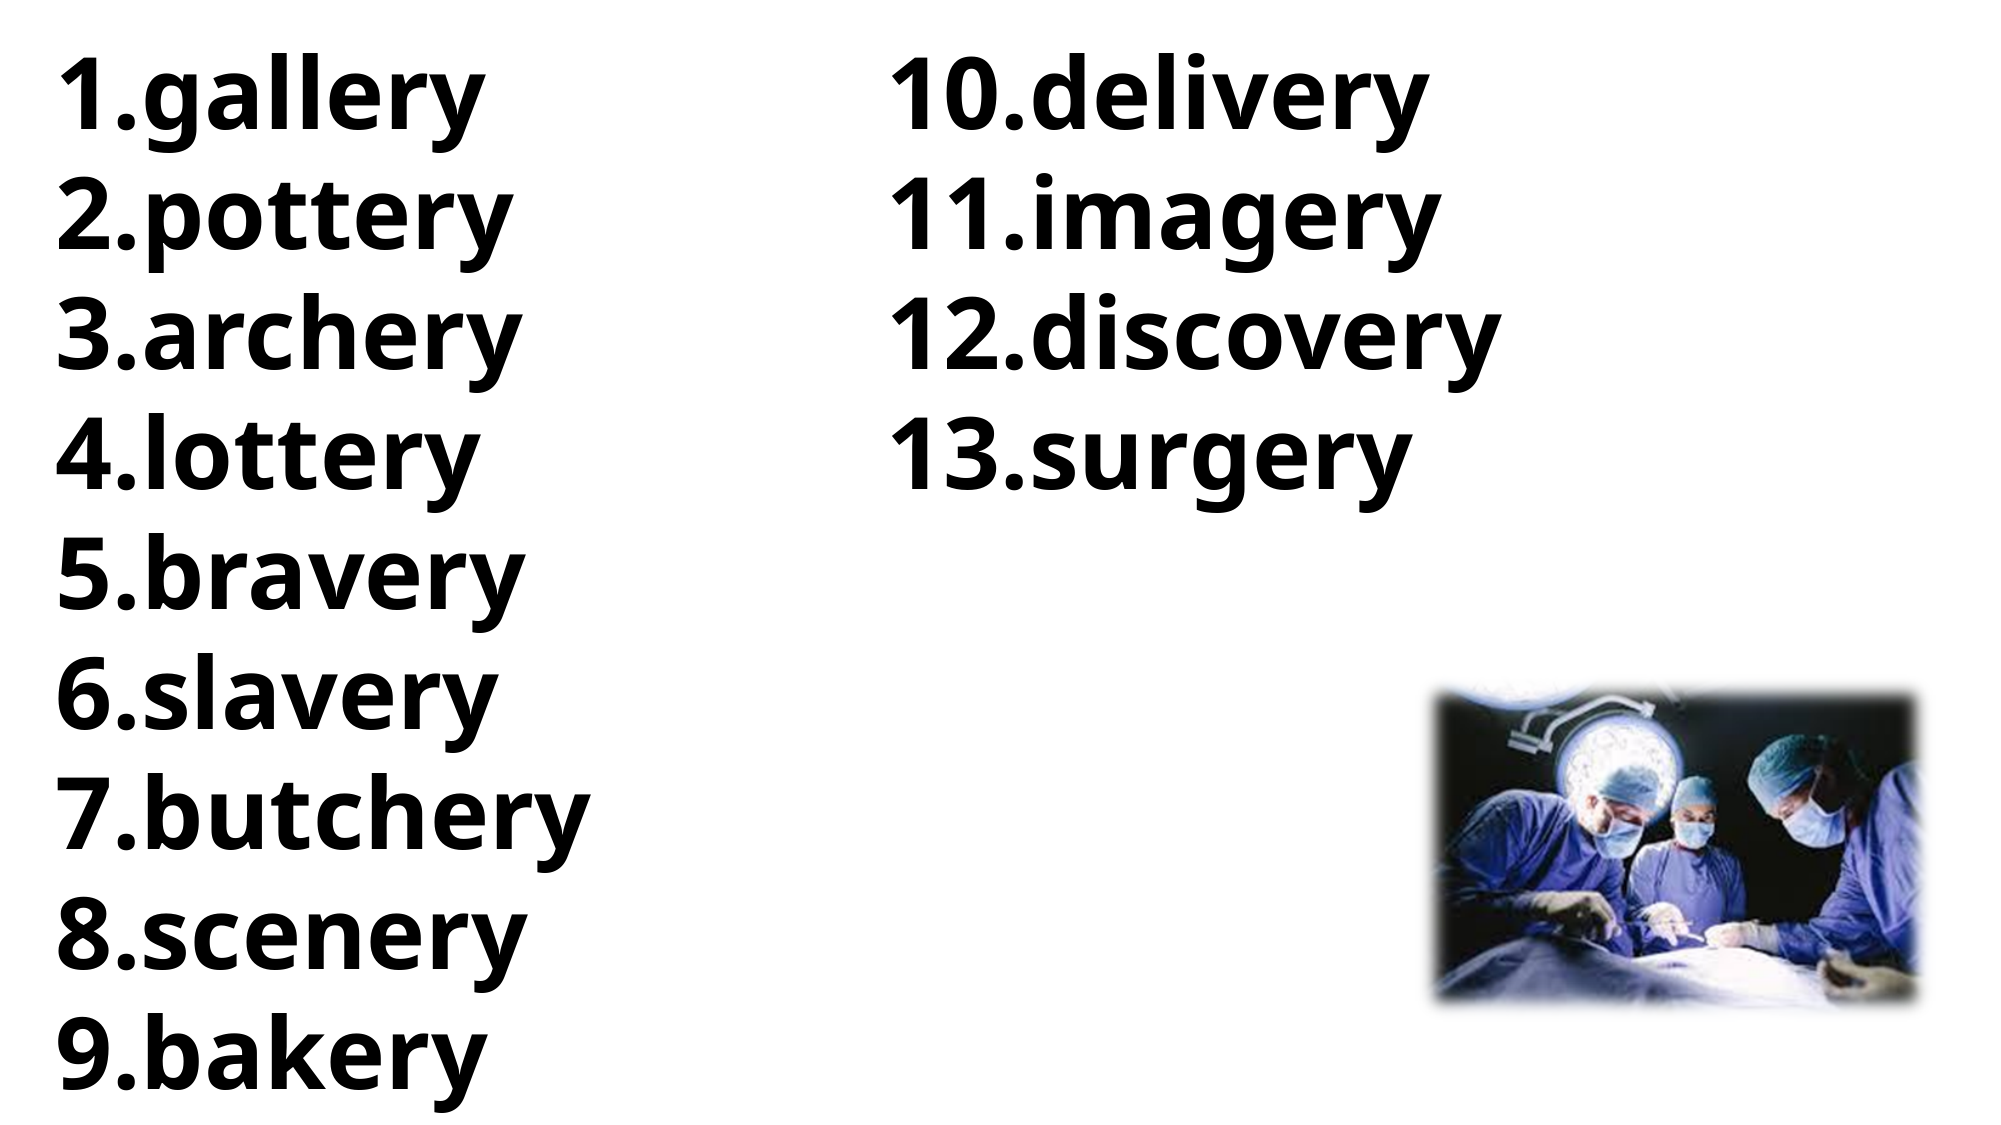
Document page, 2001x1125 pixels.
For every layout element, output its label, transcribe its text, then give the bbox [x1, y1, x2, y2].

text_box 10.delivery 11.imagery 12.discovery 13.surgery [871, 22, 1960, 517]
picture [1415, 674, 1936, 1022]
text_box gallery pottery archery lottery bravery slavery 7.butchery 8.scenery 9.bakery [40, 22, 892, 1125]
